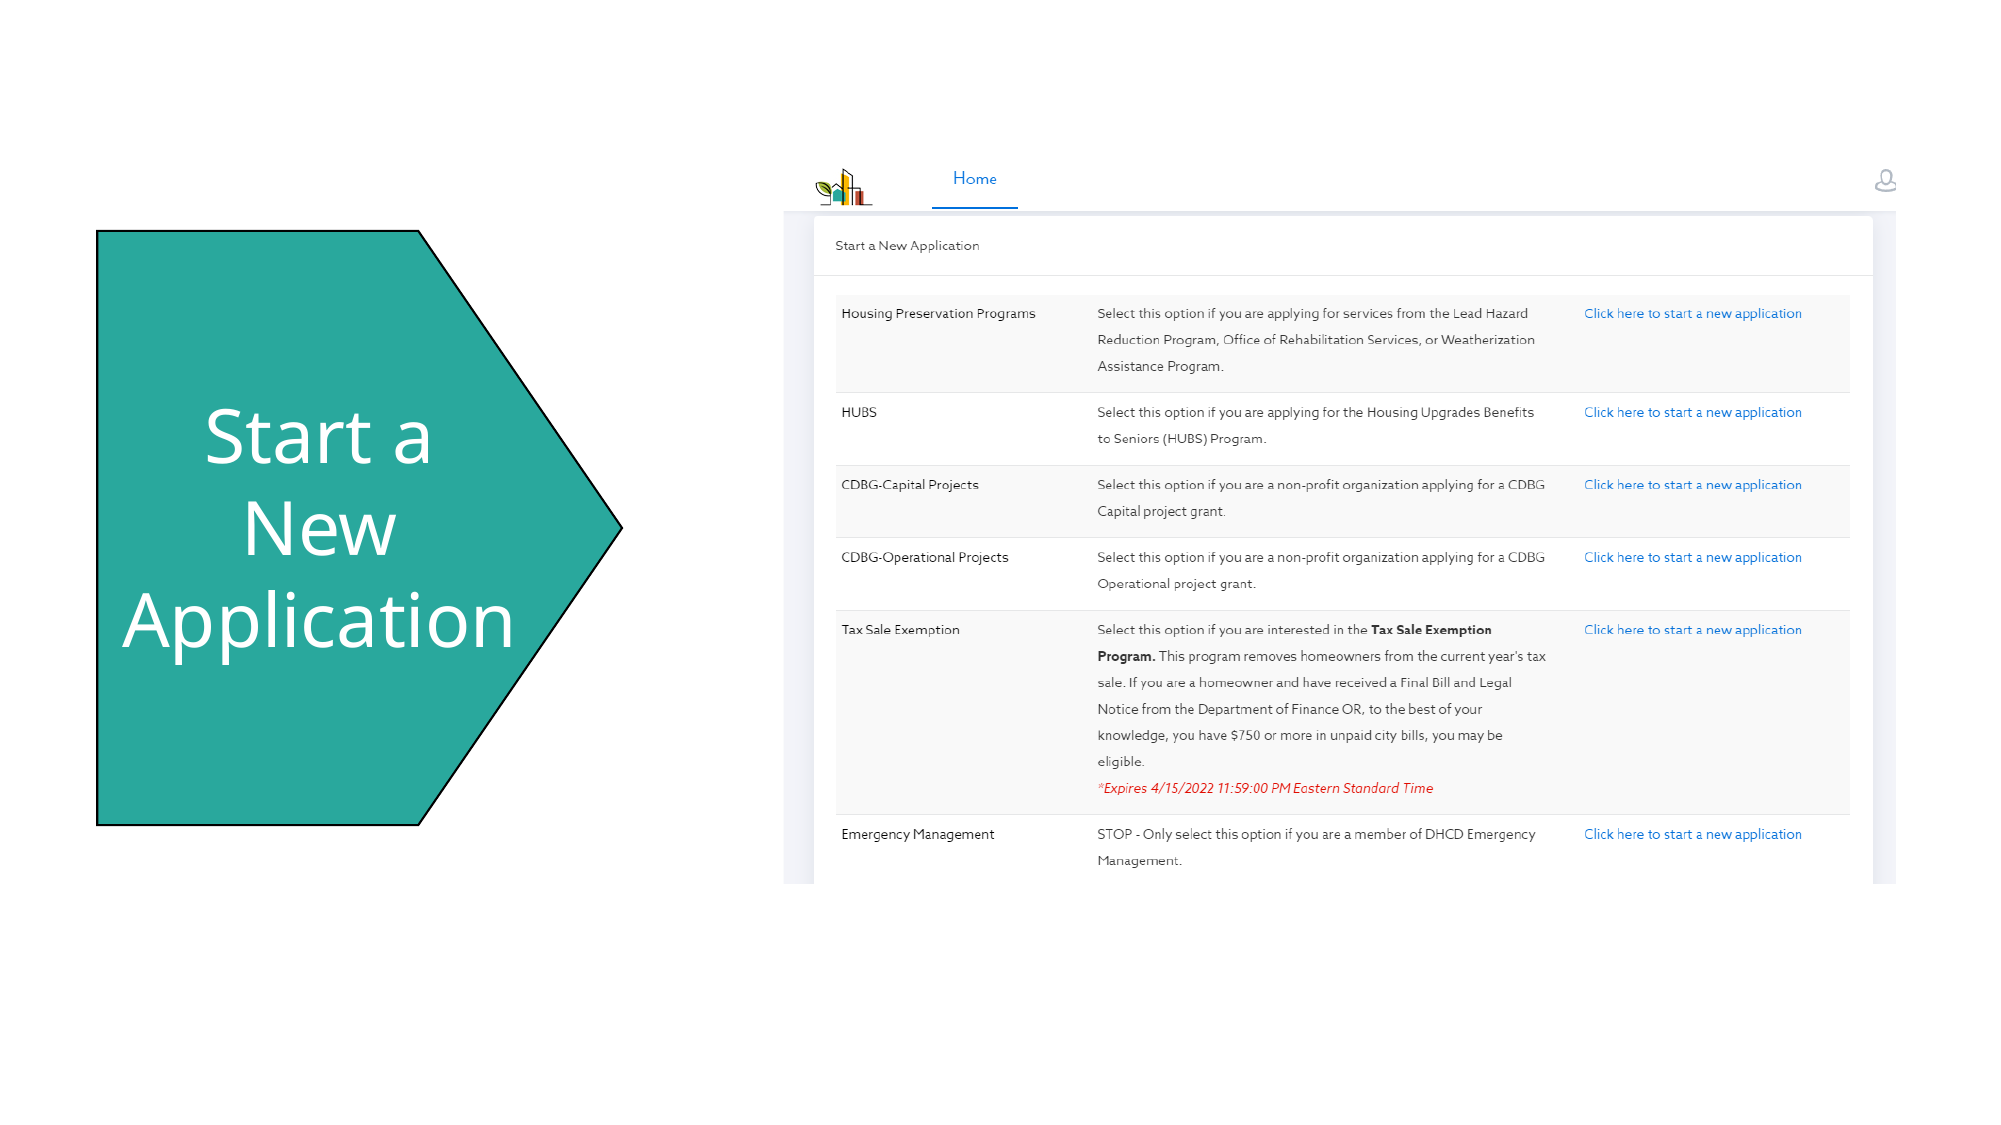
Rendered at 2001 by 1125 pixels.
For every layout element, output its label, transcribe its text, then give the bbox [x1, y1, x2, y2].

text_box Start a New Application [103, 319, 536, 737]
text_box [536, 400, 624, 656]
text_box [96, 229, 480, 827]
picture [783, 152, 1896, 884]
